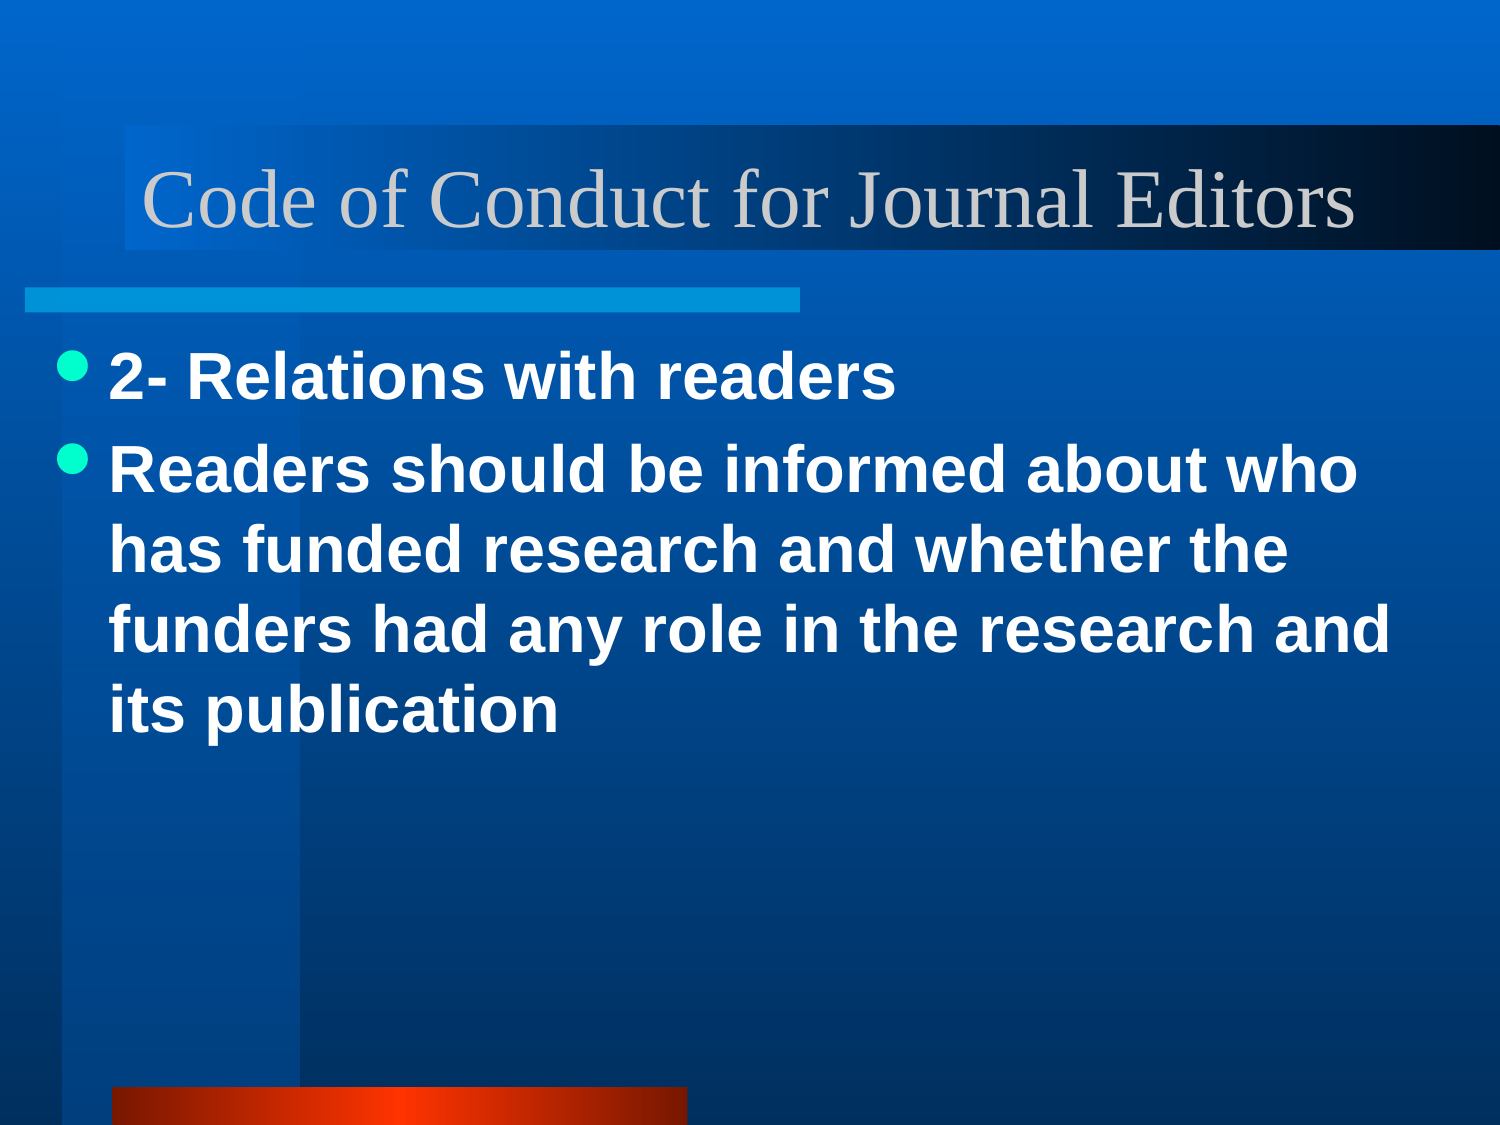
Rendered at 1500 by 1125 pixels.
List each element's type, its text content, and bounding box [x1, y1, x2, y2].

list 2- Relations with readers Readers should be informed about who has funded research and whether the funders had any role in the research and its publication [37, 324, 1463, 1051]
title Code of Conduct for Journal Editors [112, 99, 1388, 288]
